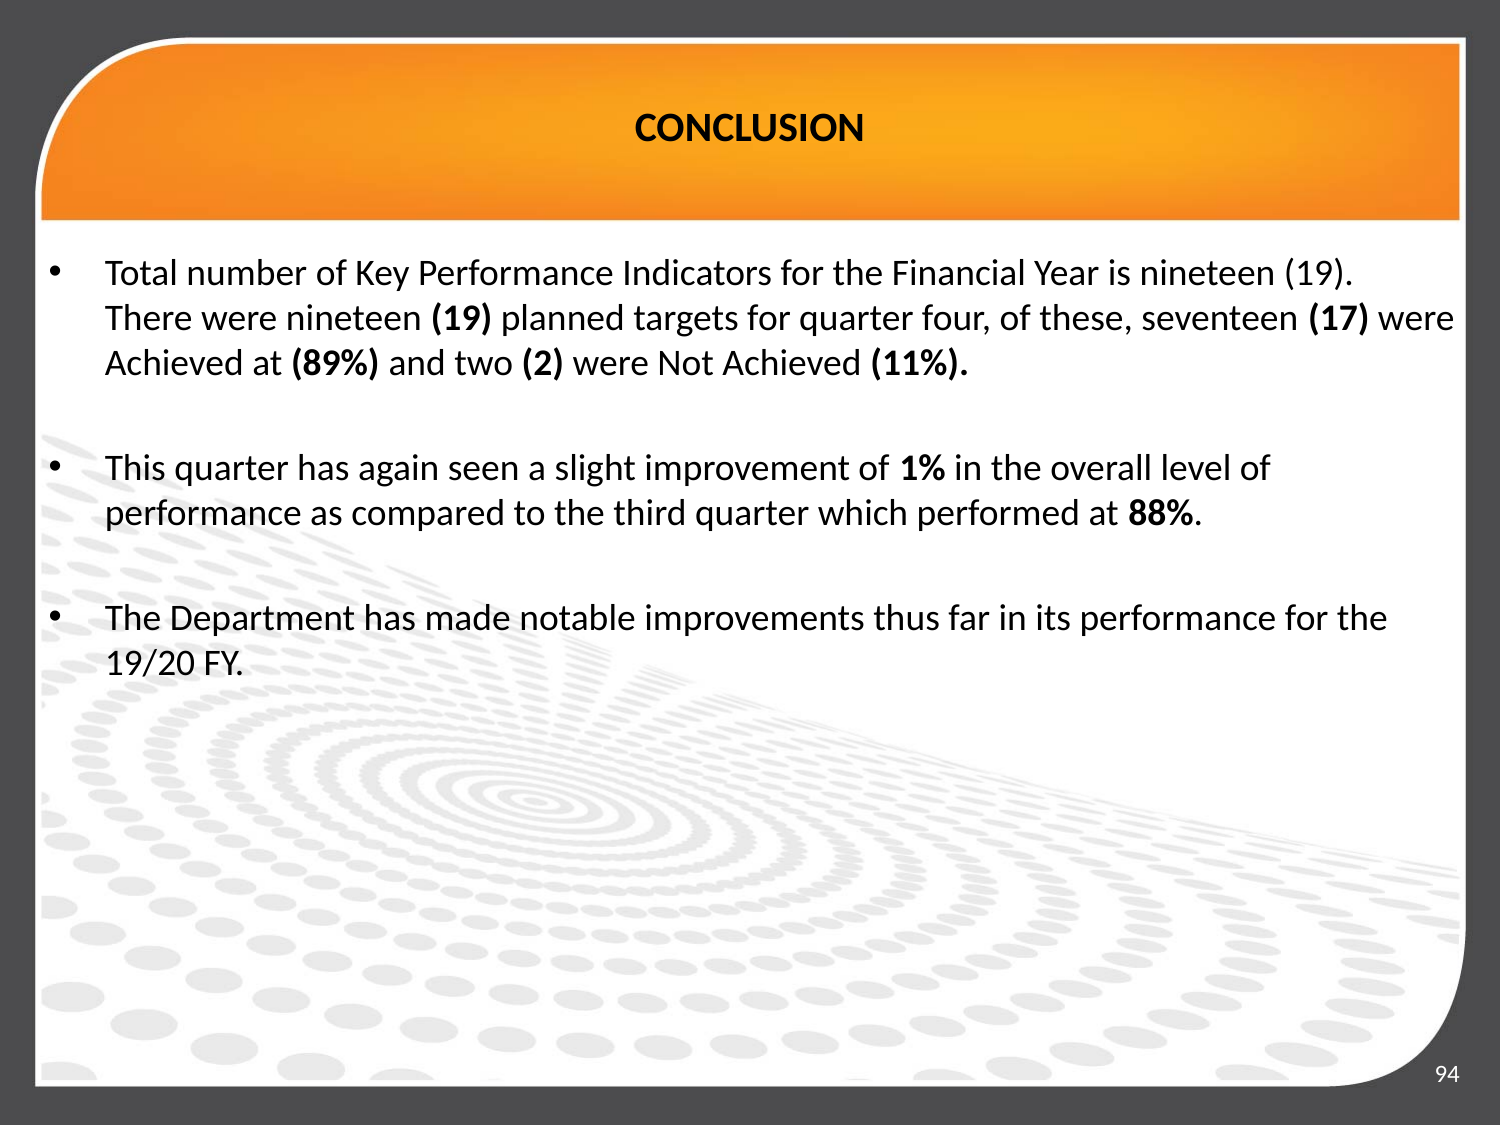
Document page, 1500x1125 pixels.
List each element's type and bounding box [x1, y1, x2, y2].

slide_number [1125, 1042, 1475, 1103]
title [75, 0, 1425, 146]
list [33, 188, 1475, 1050]
picture [0, 0, 1500, 1125]
